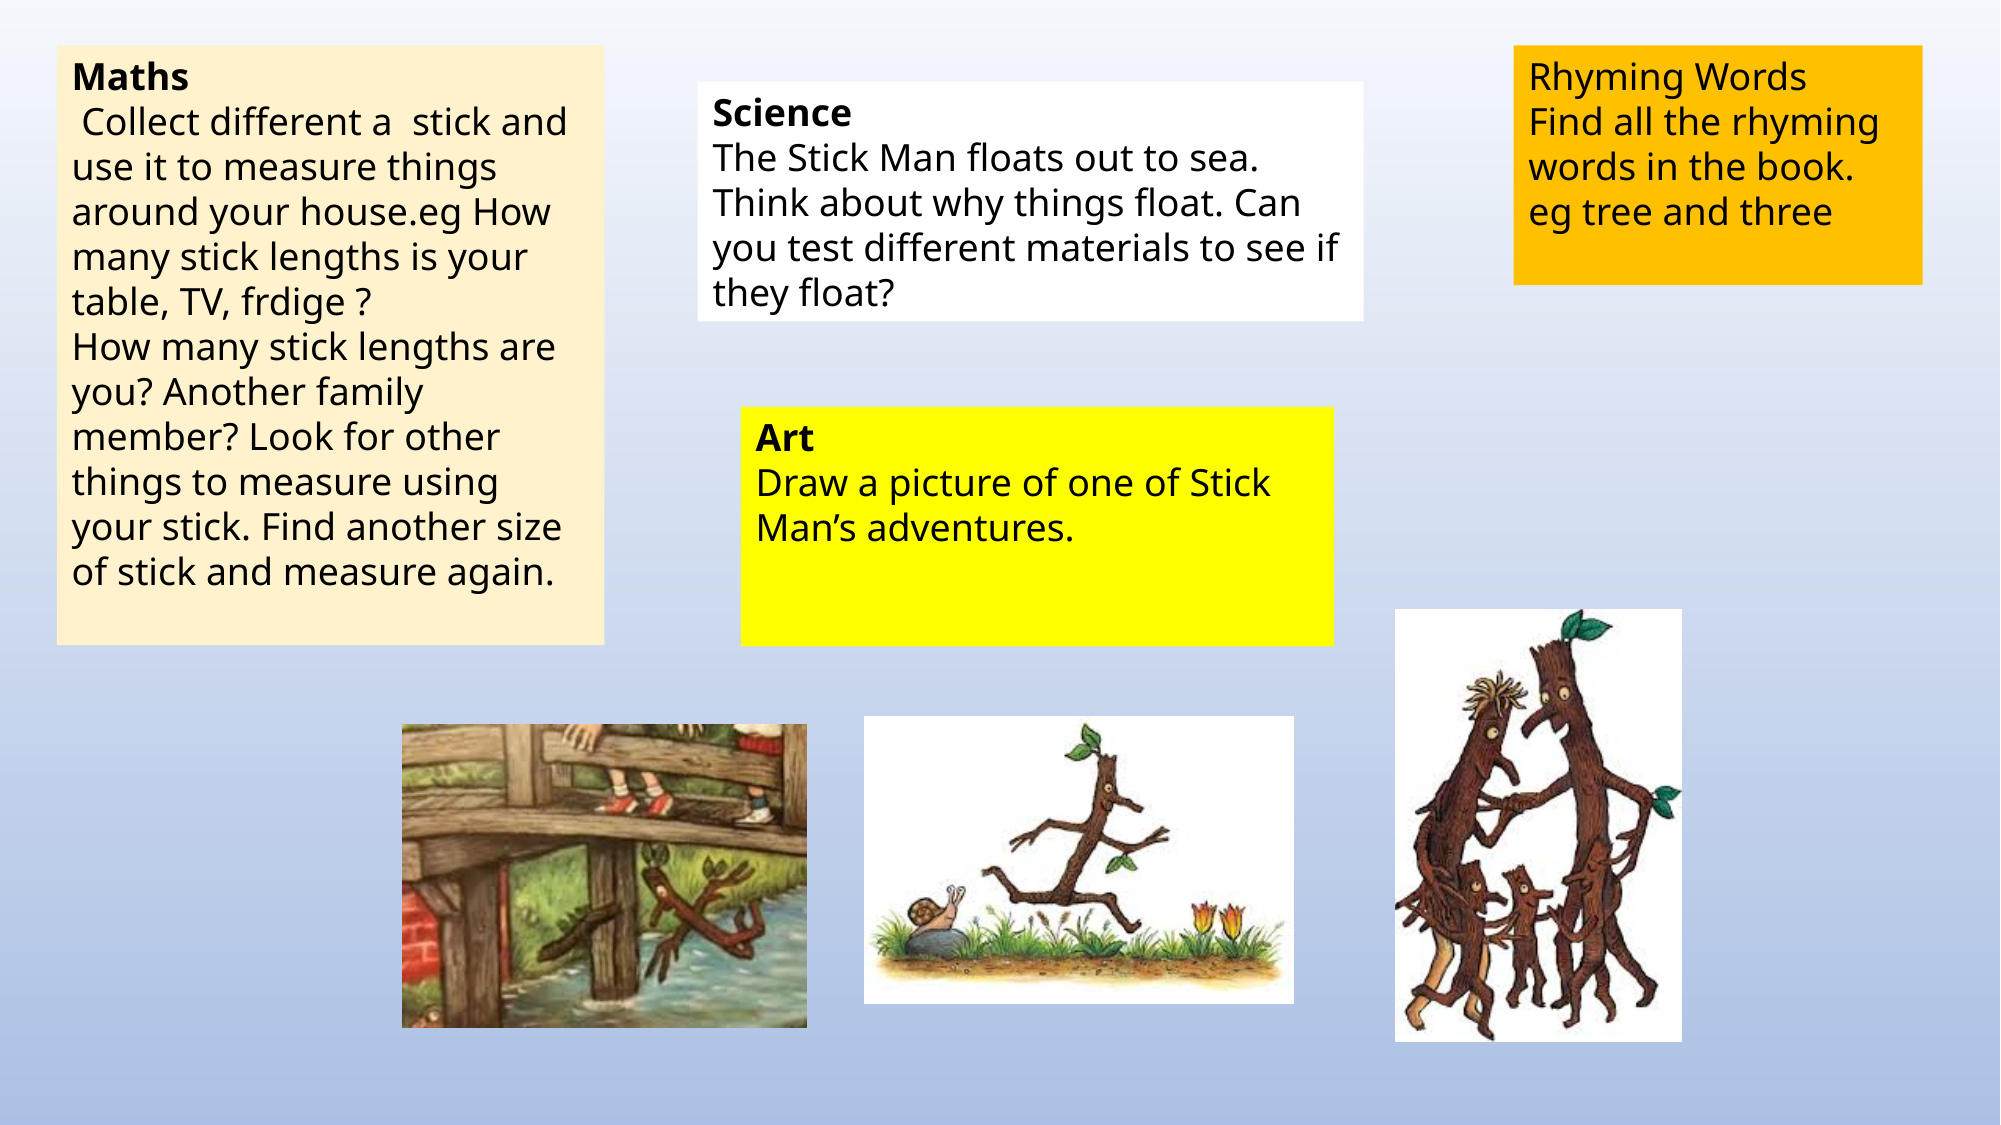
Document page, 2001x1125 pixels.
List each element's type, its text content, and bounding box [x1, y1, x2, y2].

picture [402, 724, 807, 1028]
text_box Science The Stick Man floats out to sea. Think about why things float. Can you test different materials to see if they float? [697, 81, 1364, 322]
text_box Maths Collect different a stick and use it to measure things around your house.eg How many stick lengths is your table, TV, frdige ? How many stick lengths are you? Another family member? Look for other things to measure using your stick. Find another size of stick and measure again. [56, 45, 605, 646]
picture [864, 716, 1294, 1004]
text_box Art Draw a picture of one of Stick Man’s adventures. [740, 406, 1335, 647]
text_box Rhyming Words Find all the rhyming words in the book. eg tree and three [1513, 45, 1923, 286]
picture [1395, 609, 1682, 1042]
